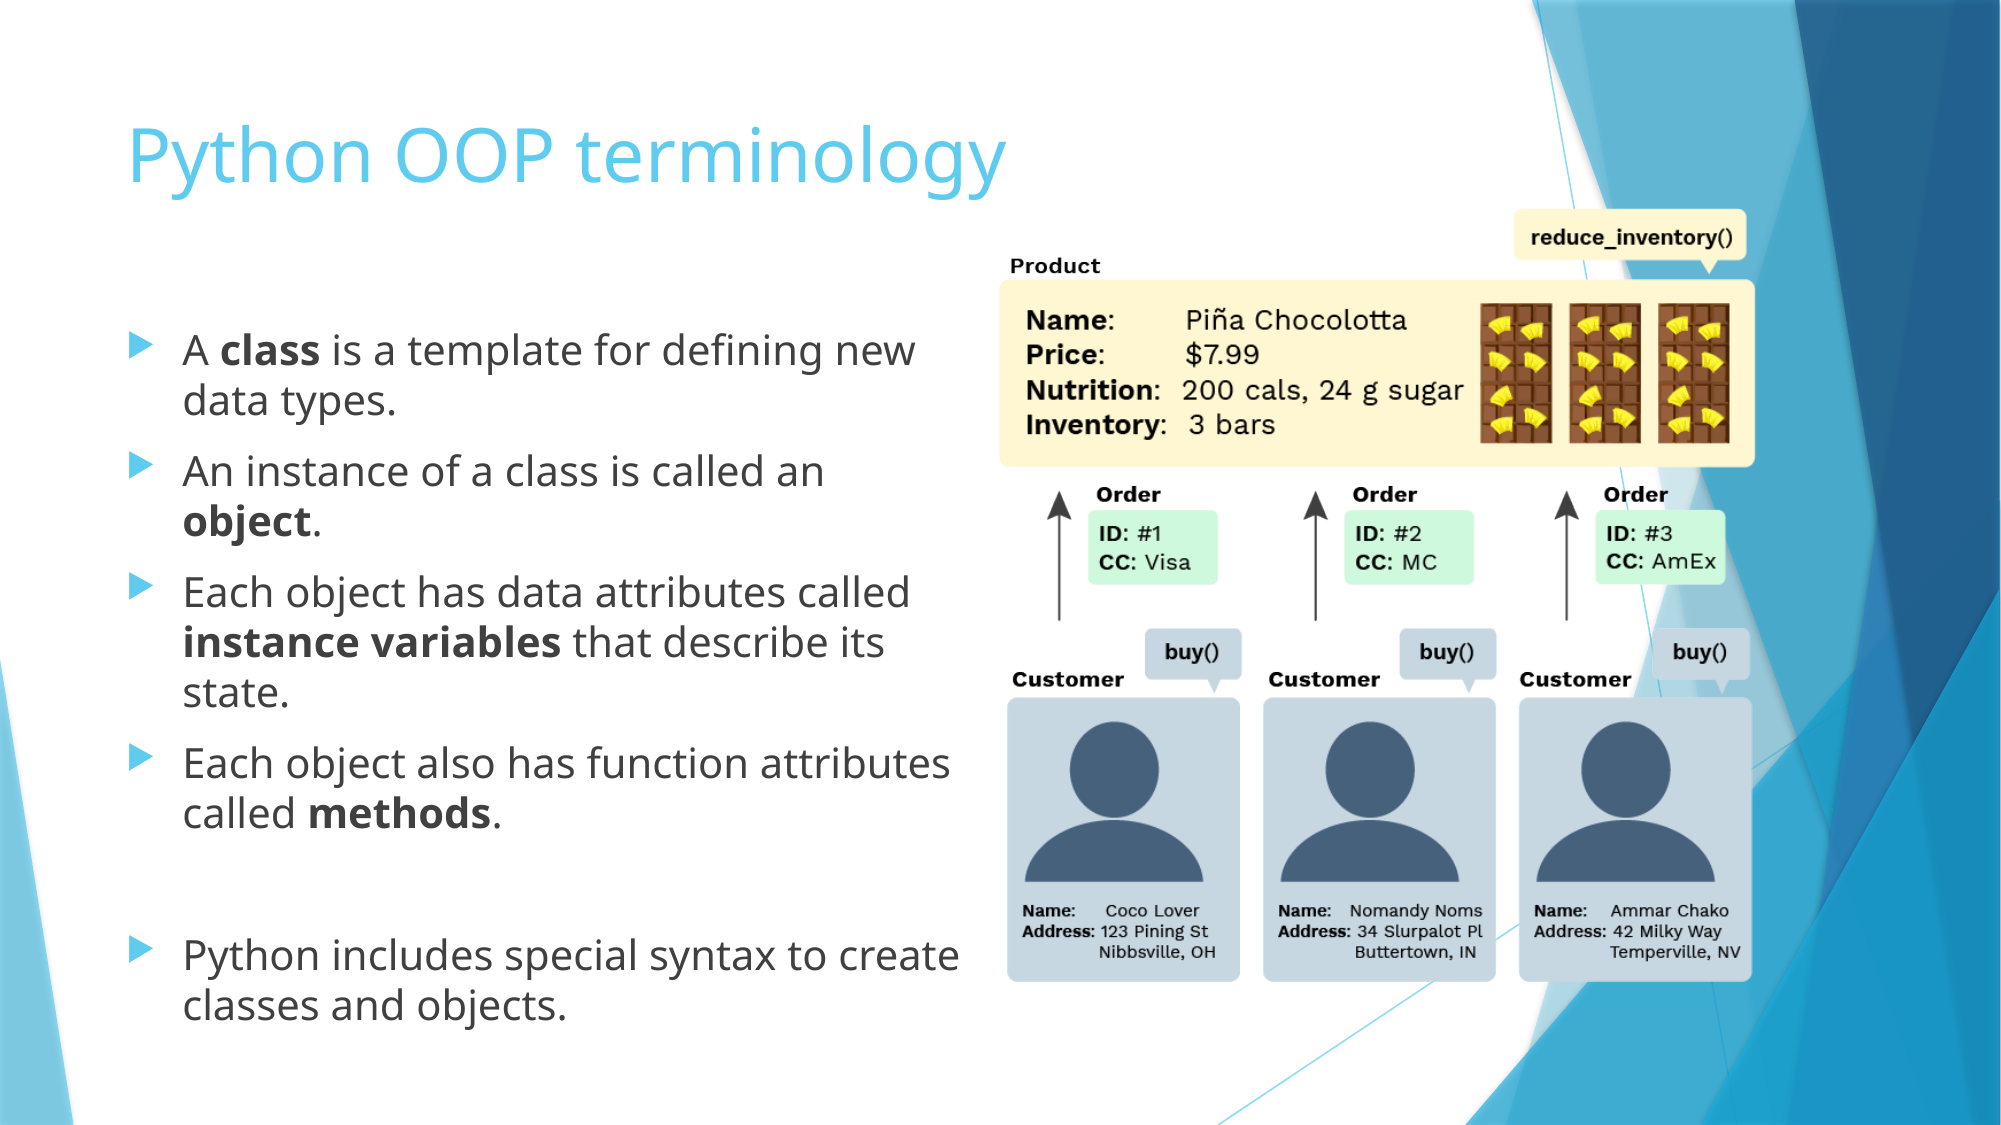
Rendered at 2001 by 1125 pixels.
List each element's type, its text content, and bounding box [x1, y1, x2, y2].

picture [999, 208, 1764, 982]
title Python OOP terminology [111, 99, 1522, 317]
list A class is a template for defining new data types. An instance of a class is called an object. Each object has data attributes called instance variables that describe its state. Each object also has function attributes called methods. Python includes special syntax to create classes and objects. [111, 316, 989, 991]
